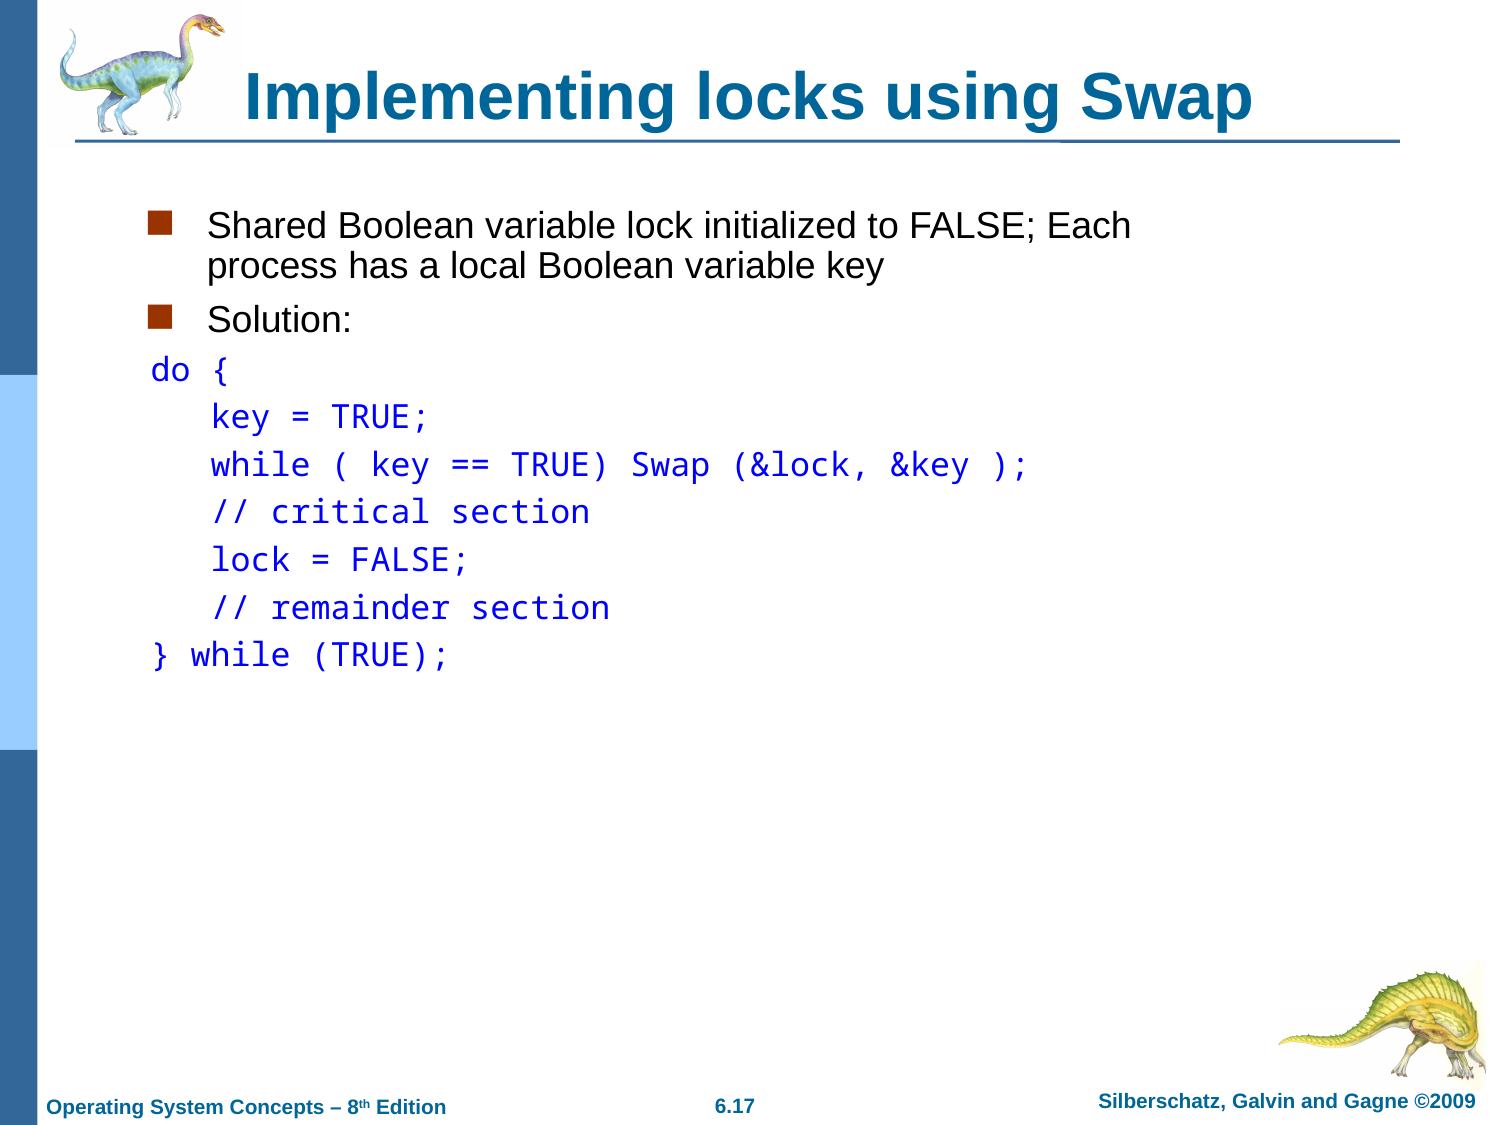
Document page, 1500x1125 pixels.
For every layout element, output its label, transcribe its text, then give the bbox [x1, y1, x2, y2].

title Implementing locks using Swap [74, 45, 1426, 141]
list Shared Boolean variable lock initialized to FALSE; Each process has a local Boolean variable key Solution: do { key = TRUE; while ( key == TRUE) Swap (&lock, &key ); // critical section lock = FALSE; // remainder section } while (TRUE); [135, 198, 1263, 1025]
picture [46, 0, 243, 149]
picture [1275, 959, 1486, 1090]
